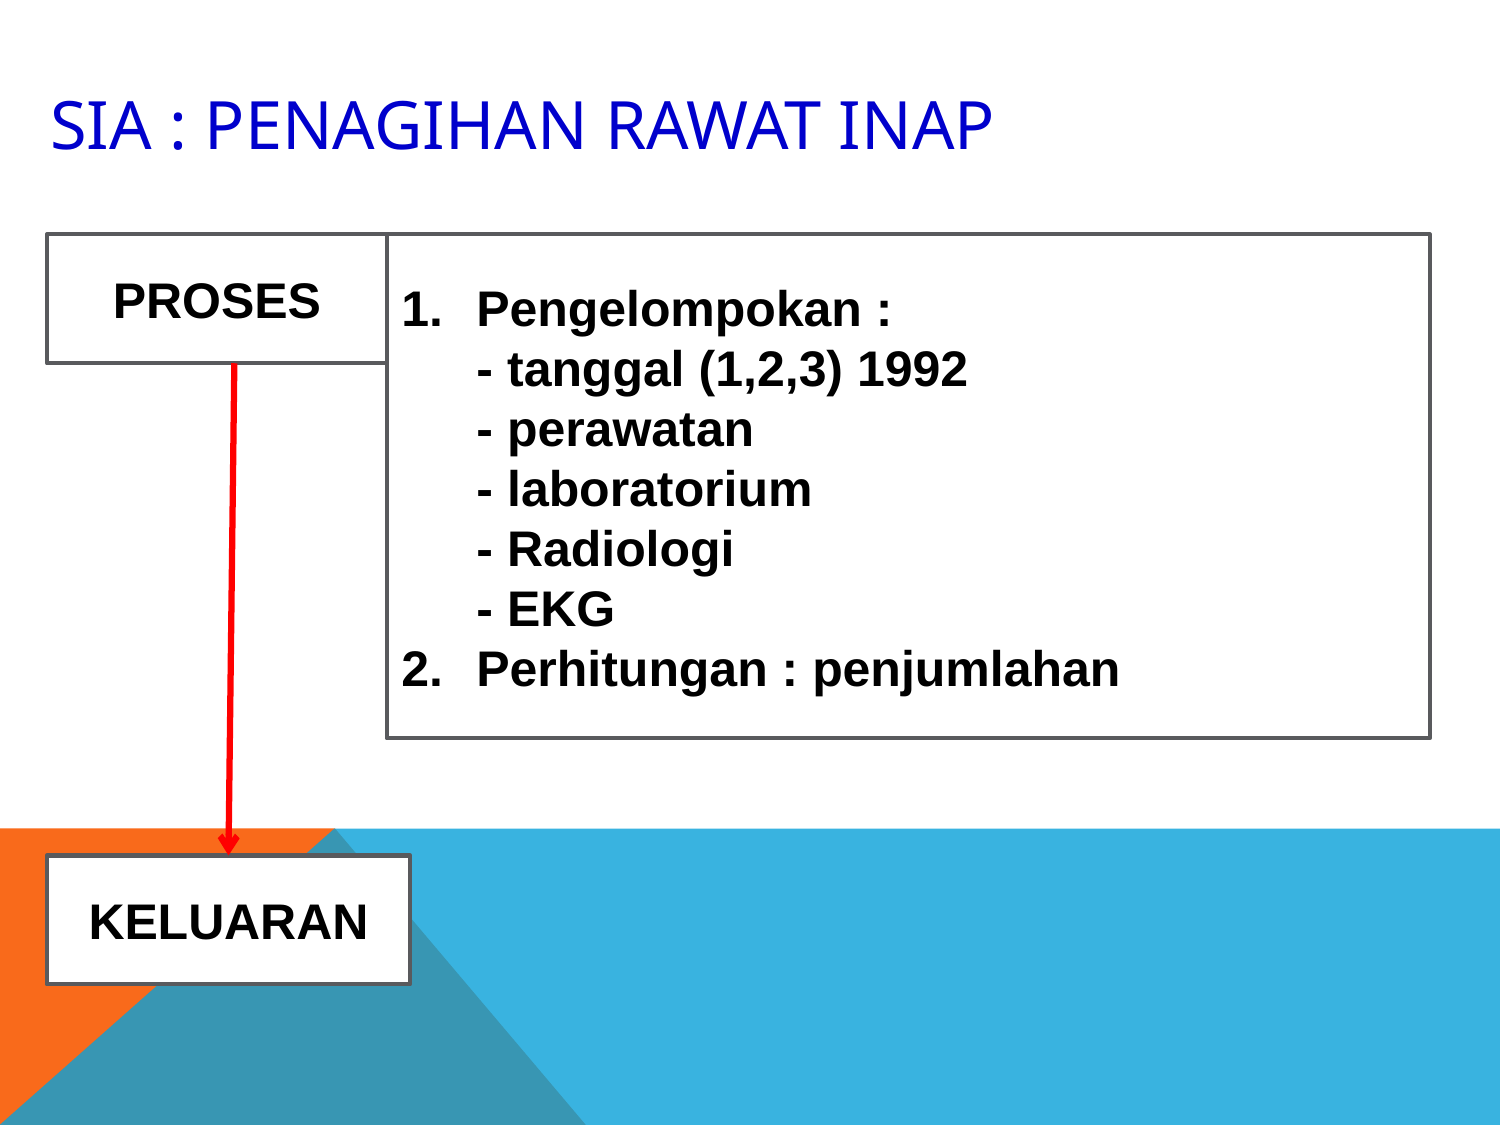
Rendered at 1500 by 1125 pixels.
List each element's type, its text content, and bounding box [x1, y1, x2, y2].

text_box Pengelompokan : - tanggal (1,2,3) 1992 - perawatan - laboratorium - Radiologi - EKG 2. Perhitungan : penjumlahan [385, 232, 1432, 740]
title SIA : PENAGIHAN RAWAT INAP [35, 58, 1442, 188]
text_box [0, 606, 478, 613]
text_box KELUARAN [45, 853, 412, 986]
text_box PROSES [45, 232, 385, 365]
